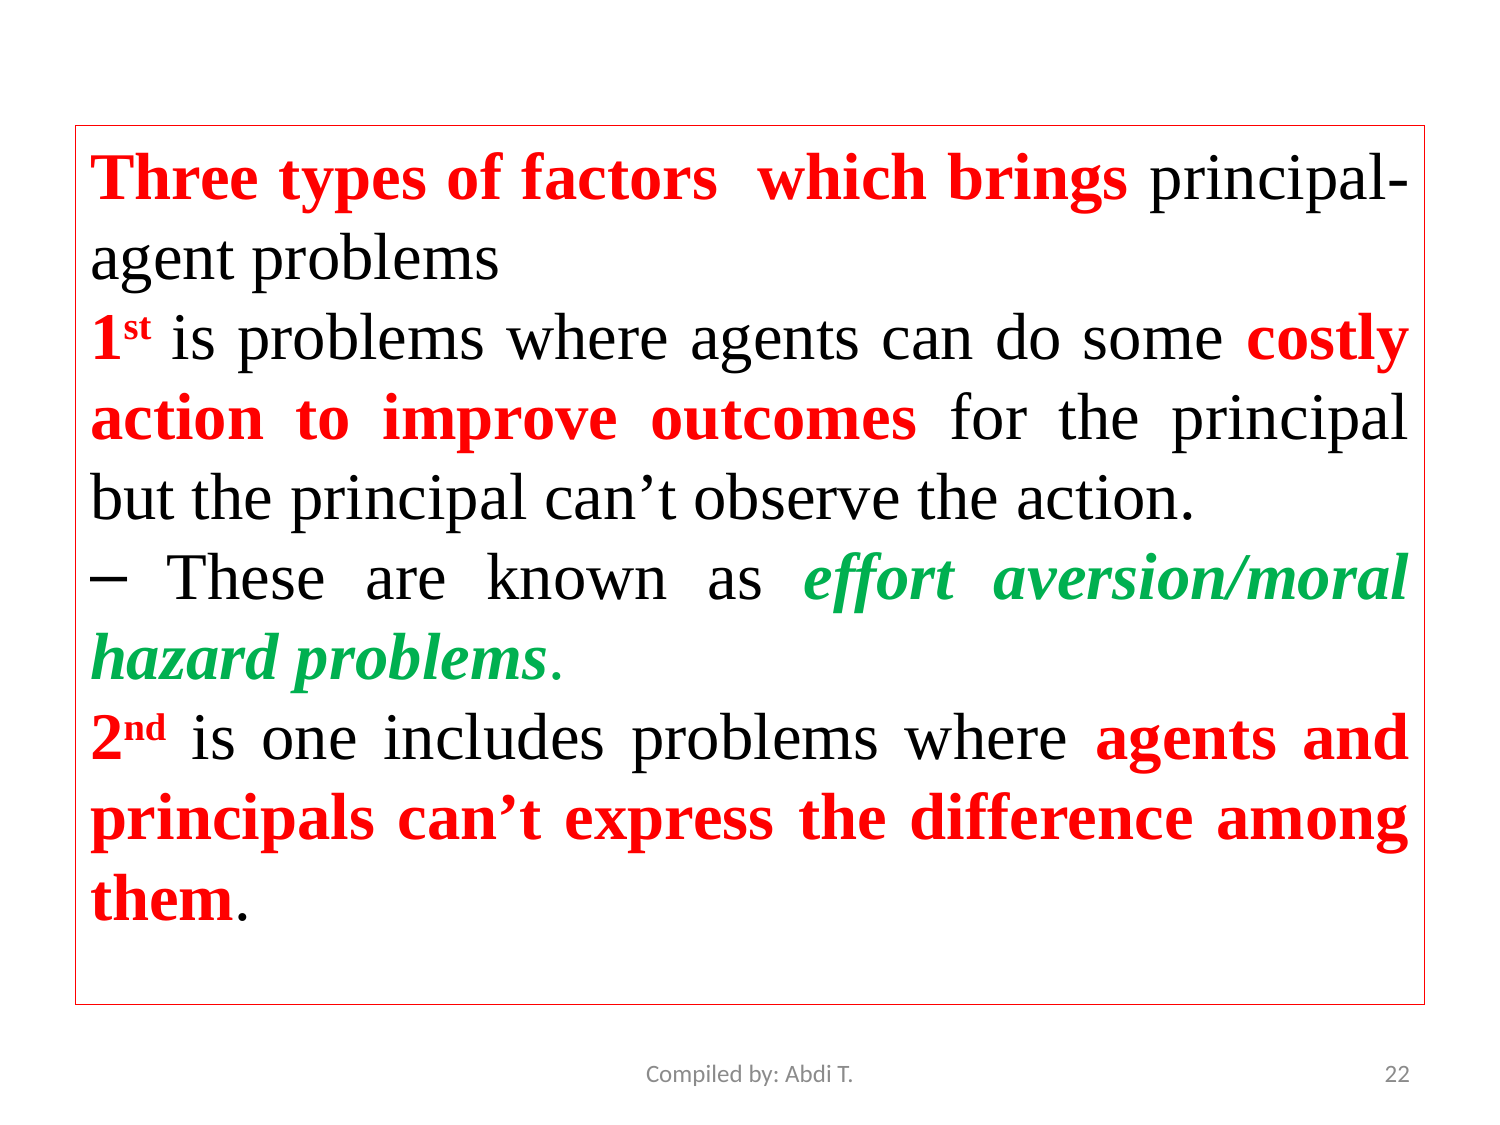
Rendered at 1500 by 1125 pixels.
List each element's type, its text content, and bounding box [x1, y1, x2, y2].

slide_number 22 [1074, 1042, 1425, 1103]
footer Compiled by: Abdi T. [512, 1042, 988, 1103]
list Three types of factors which brings principal-agent problems 1st is problems where agents can do some costly action to improve outcomes for the principal but the principal can’t observe the action. These are known as effort aversion/moral hazard problems. 2nd is one includes problems where agents and principals can’t express the difference among them. [75, 125, 1425, 1005]
